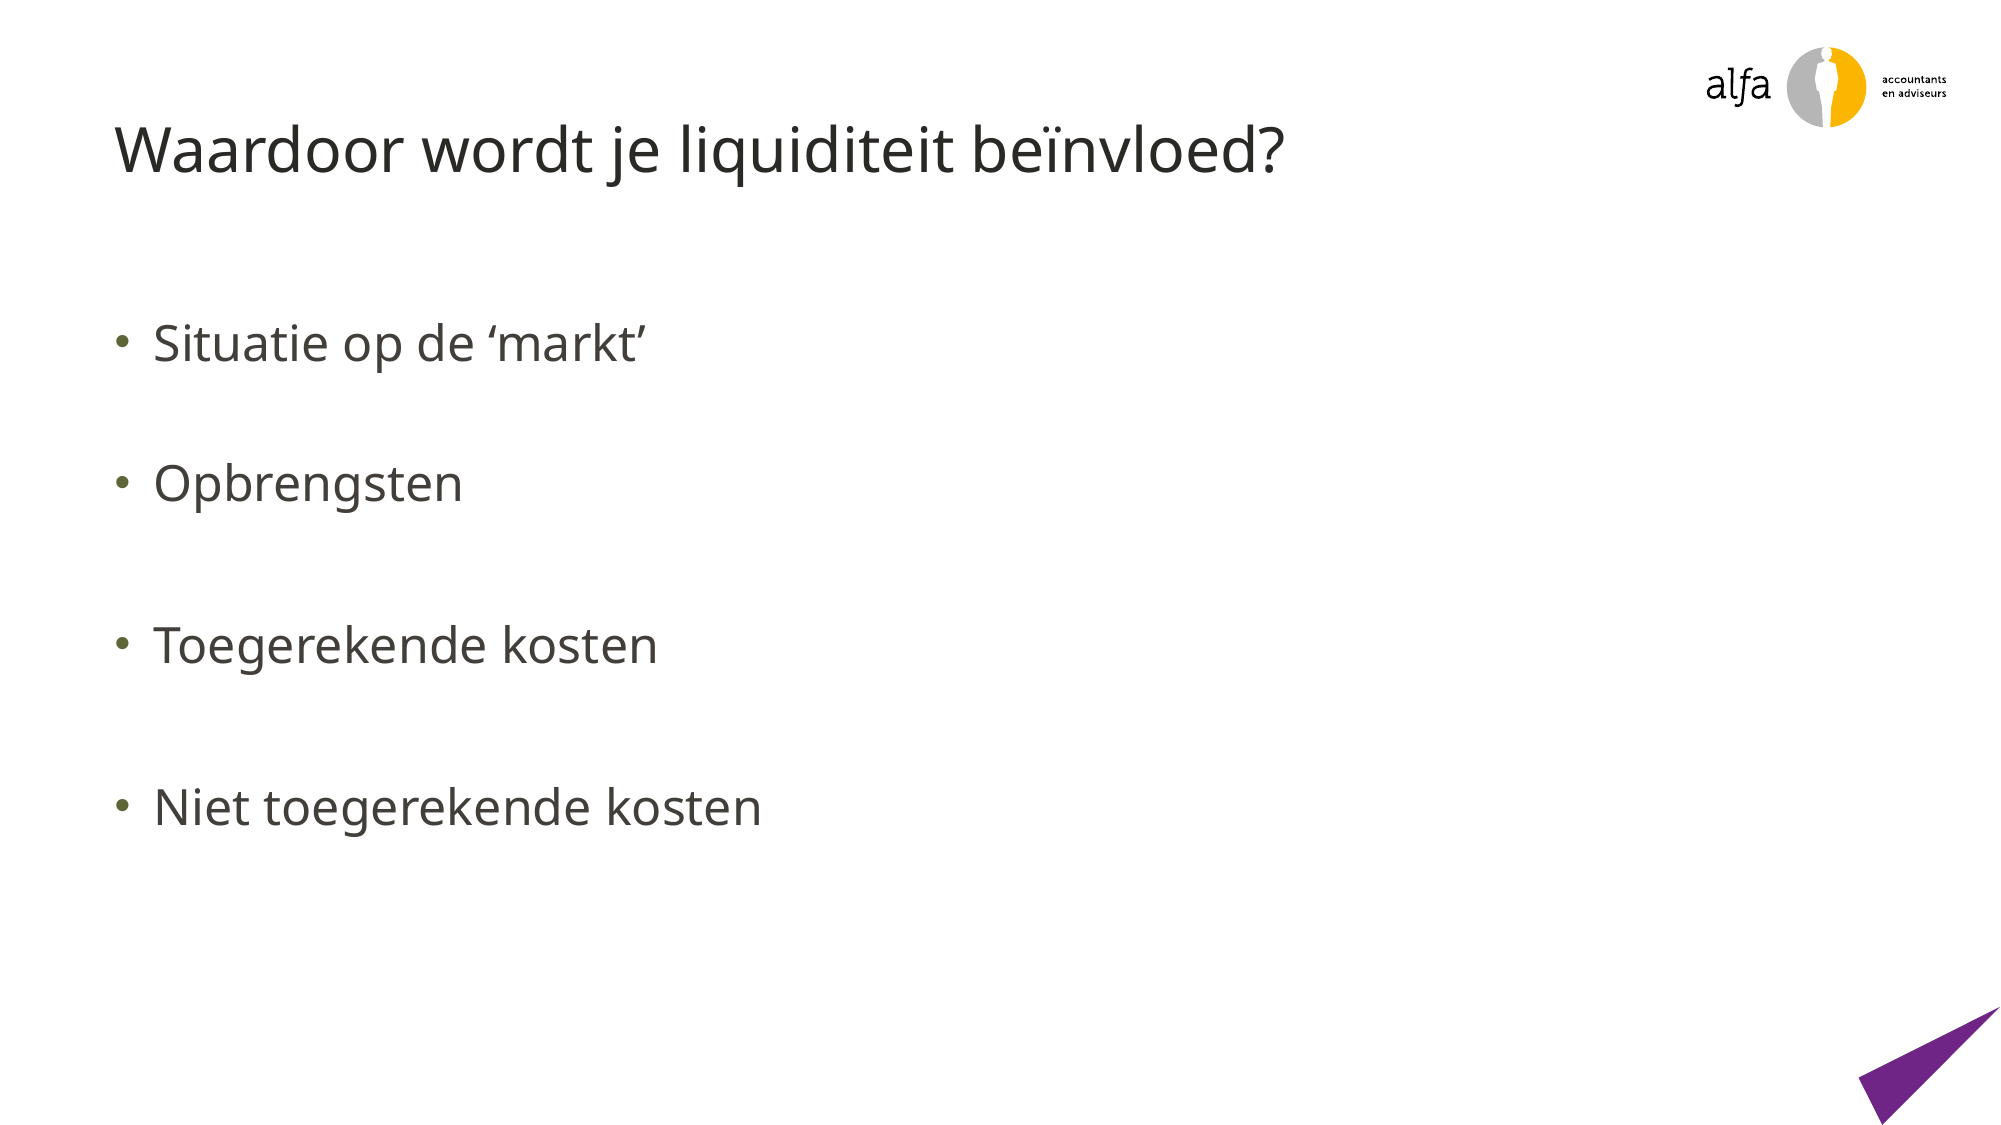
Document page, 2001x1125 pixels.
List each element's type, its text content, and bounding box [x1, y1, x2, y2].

list Situatie op de ‘markt’ Opbrengsten Toegerekende kosten Niet toegerekende kosten [114, 311, 1764, 1007]
title Waardoor wordt je liquiditeit beïnvloed? [114, 118, 1521, 191]
